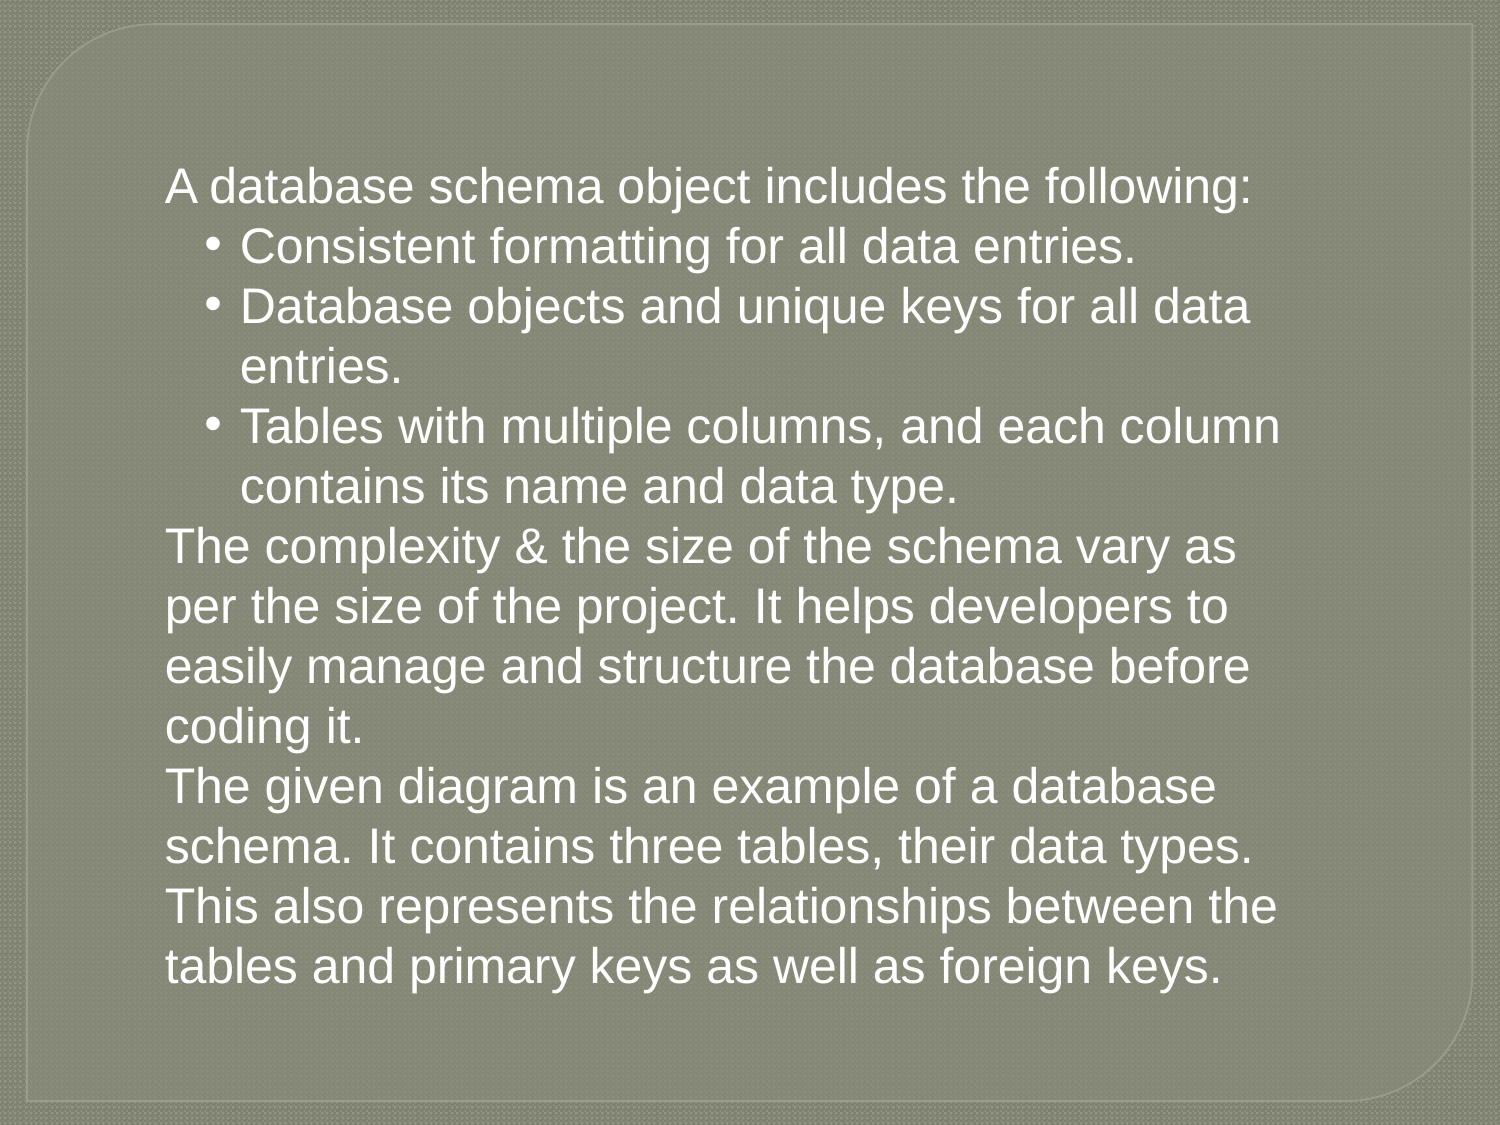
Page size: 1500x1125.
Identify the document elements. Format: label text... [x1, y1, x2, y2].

text_box A database schema object includes the following: Consistent formatting for all data entries. Database objects and unique keys for all data entries. Tables with multiple columns, and each column contains its name and data type. The complexity & the size of the schema vary as per the size of the project. It helps developers to easily manage and structure the database before coding it. The given diagram is an example of a database schema. It contains three tables, their data types. This also represents the relationships between the tables and primary keys as well as foreign keys. [149, 145, 1338, 1001]
